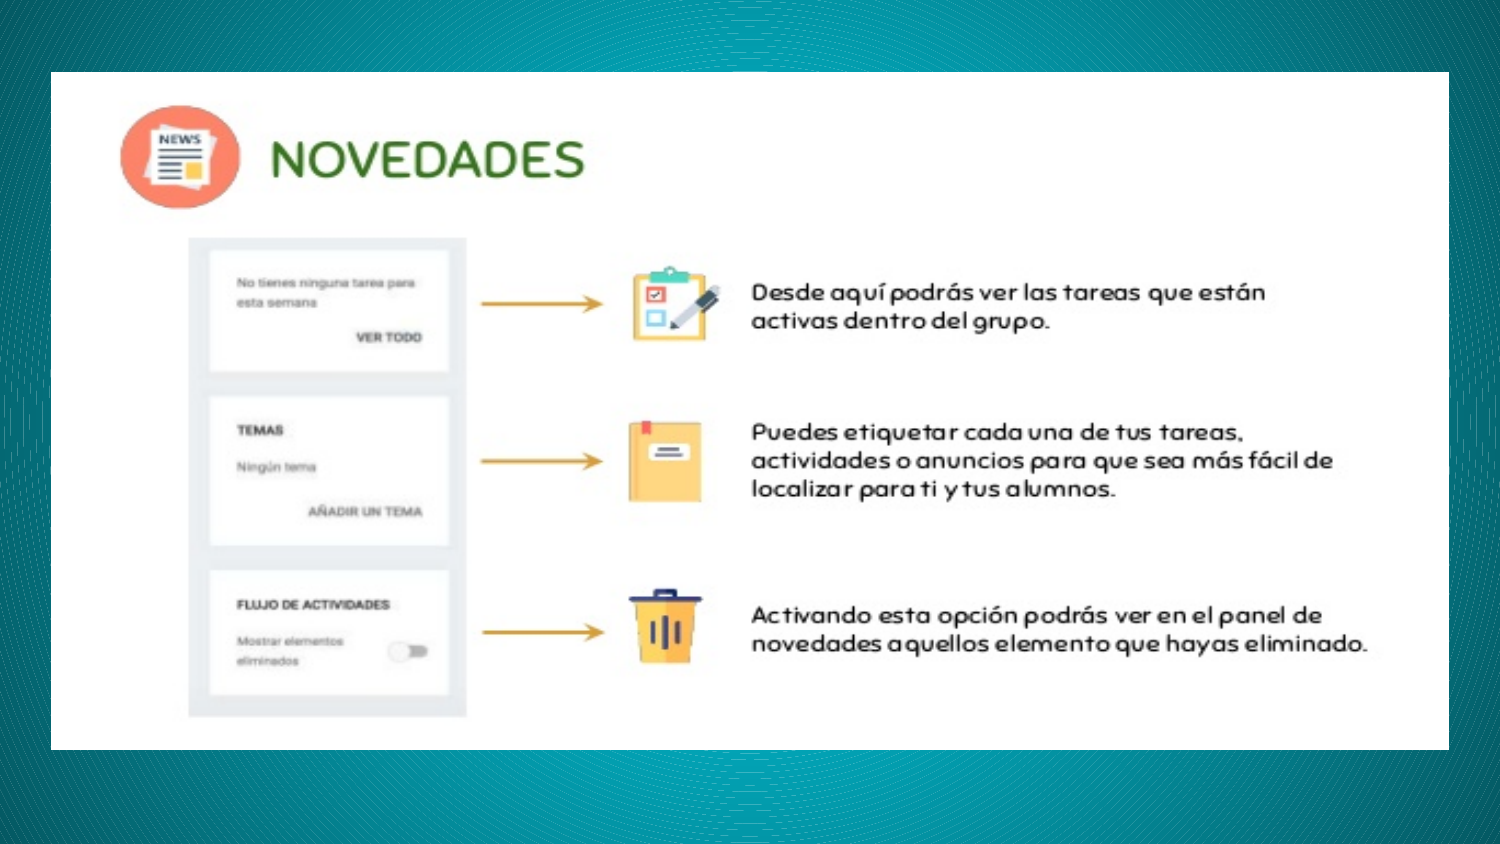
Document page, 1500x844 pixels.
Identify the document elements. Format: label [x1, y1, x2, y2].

picture [50, 72, 1450, 750]
